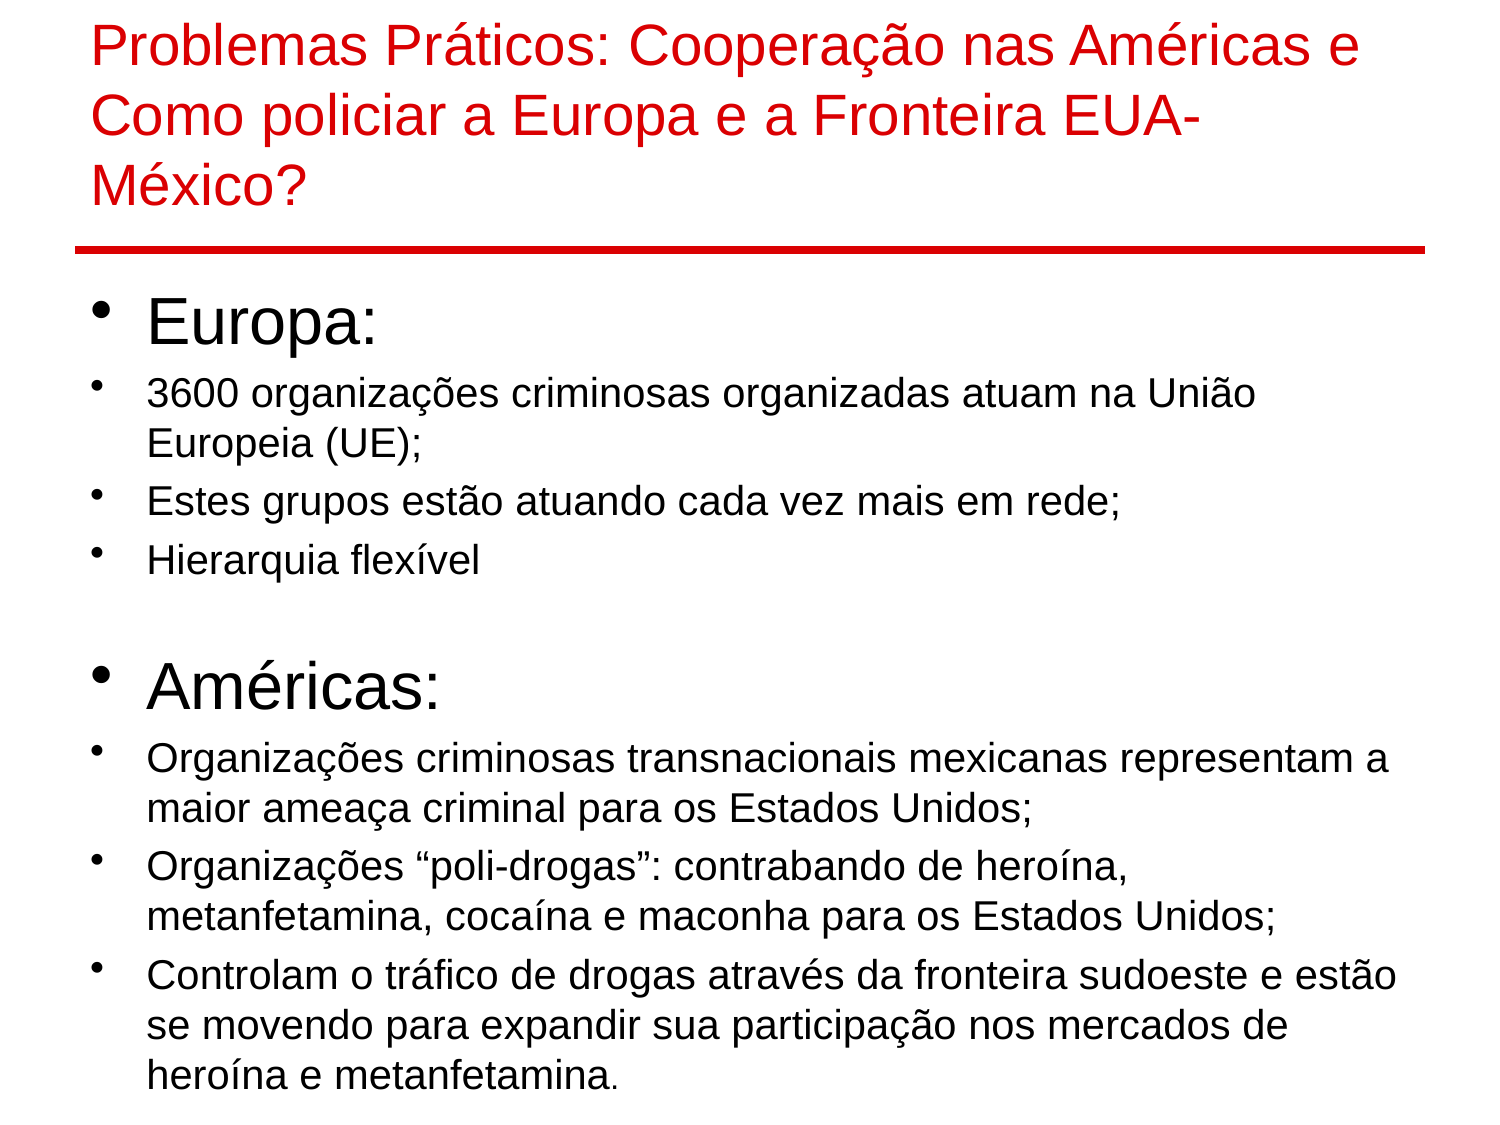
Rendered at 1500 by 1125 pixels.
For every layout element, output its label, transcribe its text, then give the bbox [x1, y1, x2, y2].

title Problemas Práticos: Cooperação nas Américas e Como policiar a Europa e a Fronteira EUA-México? [74, 44, 1426, 233]
list Europa: 3600 organizações criminosas organizadas atuam na União Europeia (UE); Estes grupos estão atuando cada vez mais em rede; Hierarquia flexível Américas: Organizações criminosas transnacionais mexicanas representam a maior ameaça criminal para os Estados Unidos; Organizações “poli-drogas”: contrabando de heroína, metanfetamina, cocaína e maconha para os Estados Unidos; Controlam o tráfico de drogas através da fronteira sudoeste e estão se movendo para expandir sua participação nos mercados de heroína e metanfetamina. [74, 262, 1426, 1078]
